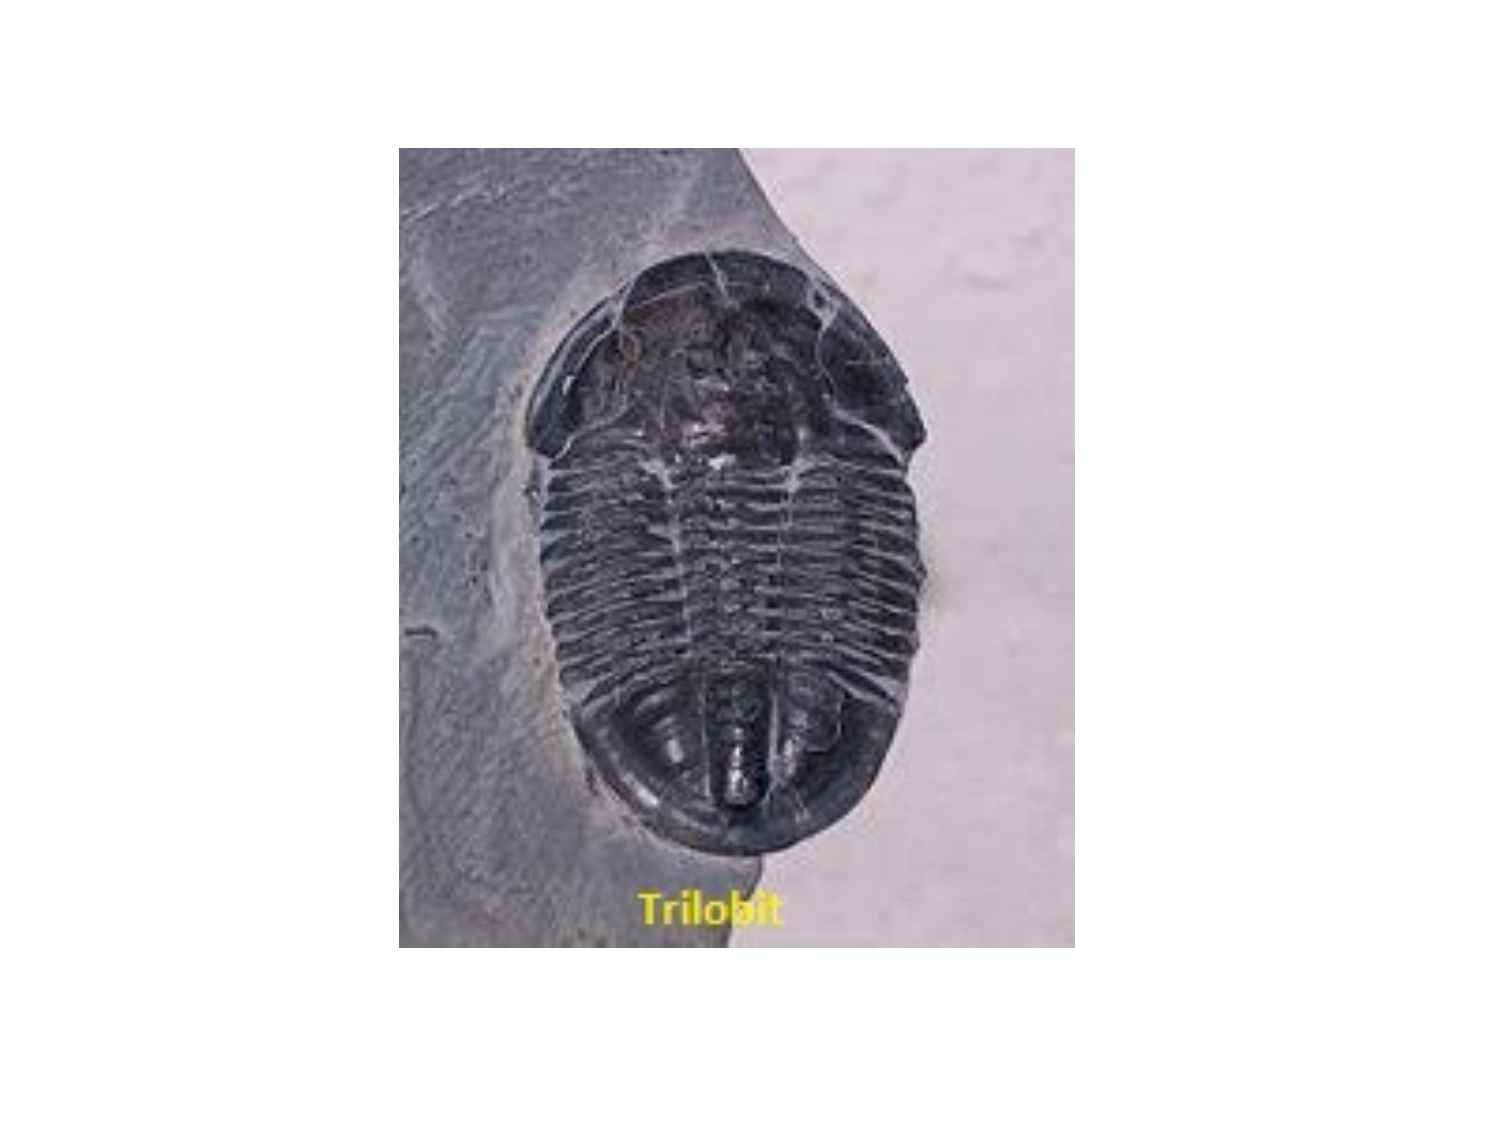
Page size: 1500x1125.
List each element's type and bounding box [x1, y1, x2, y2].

picture [399, 148, 1076, 948]
